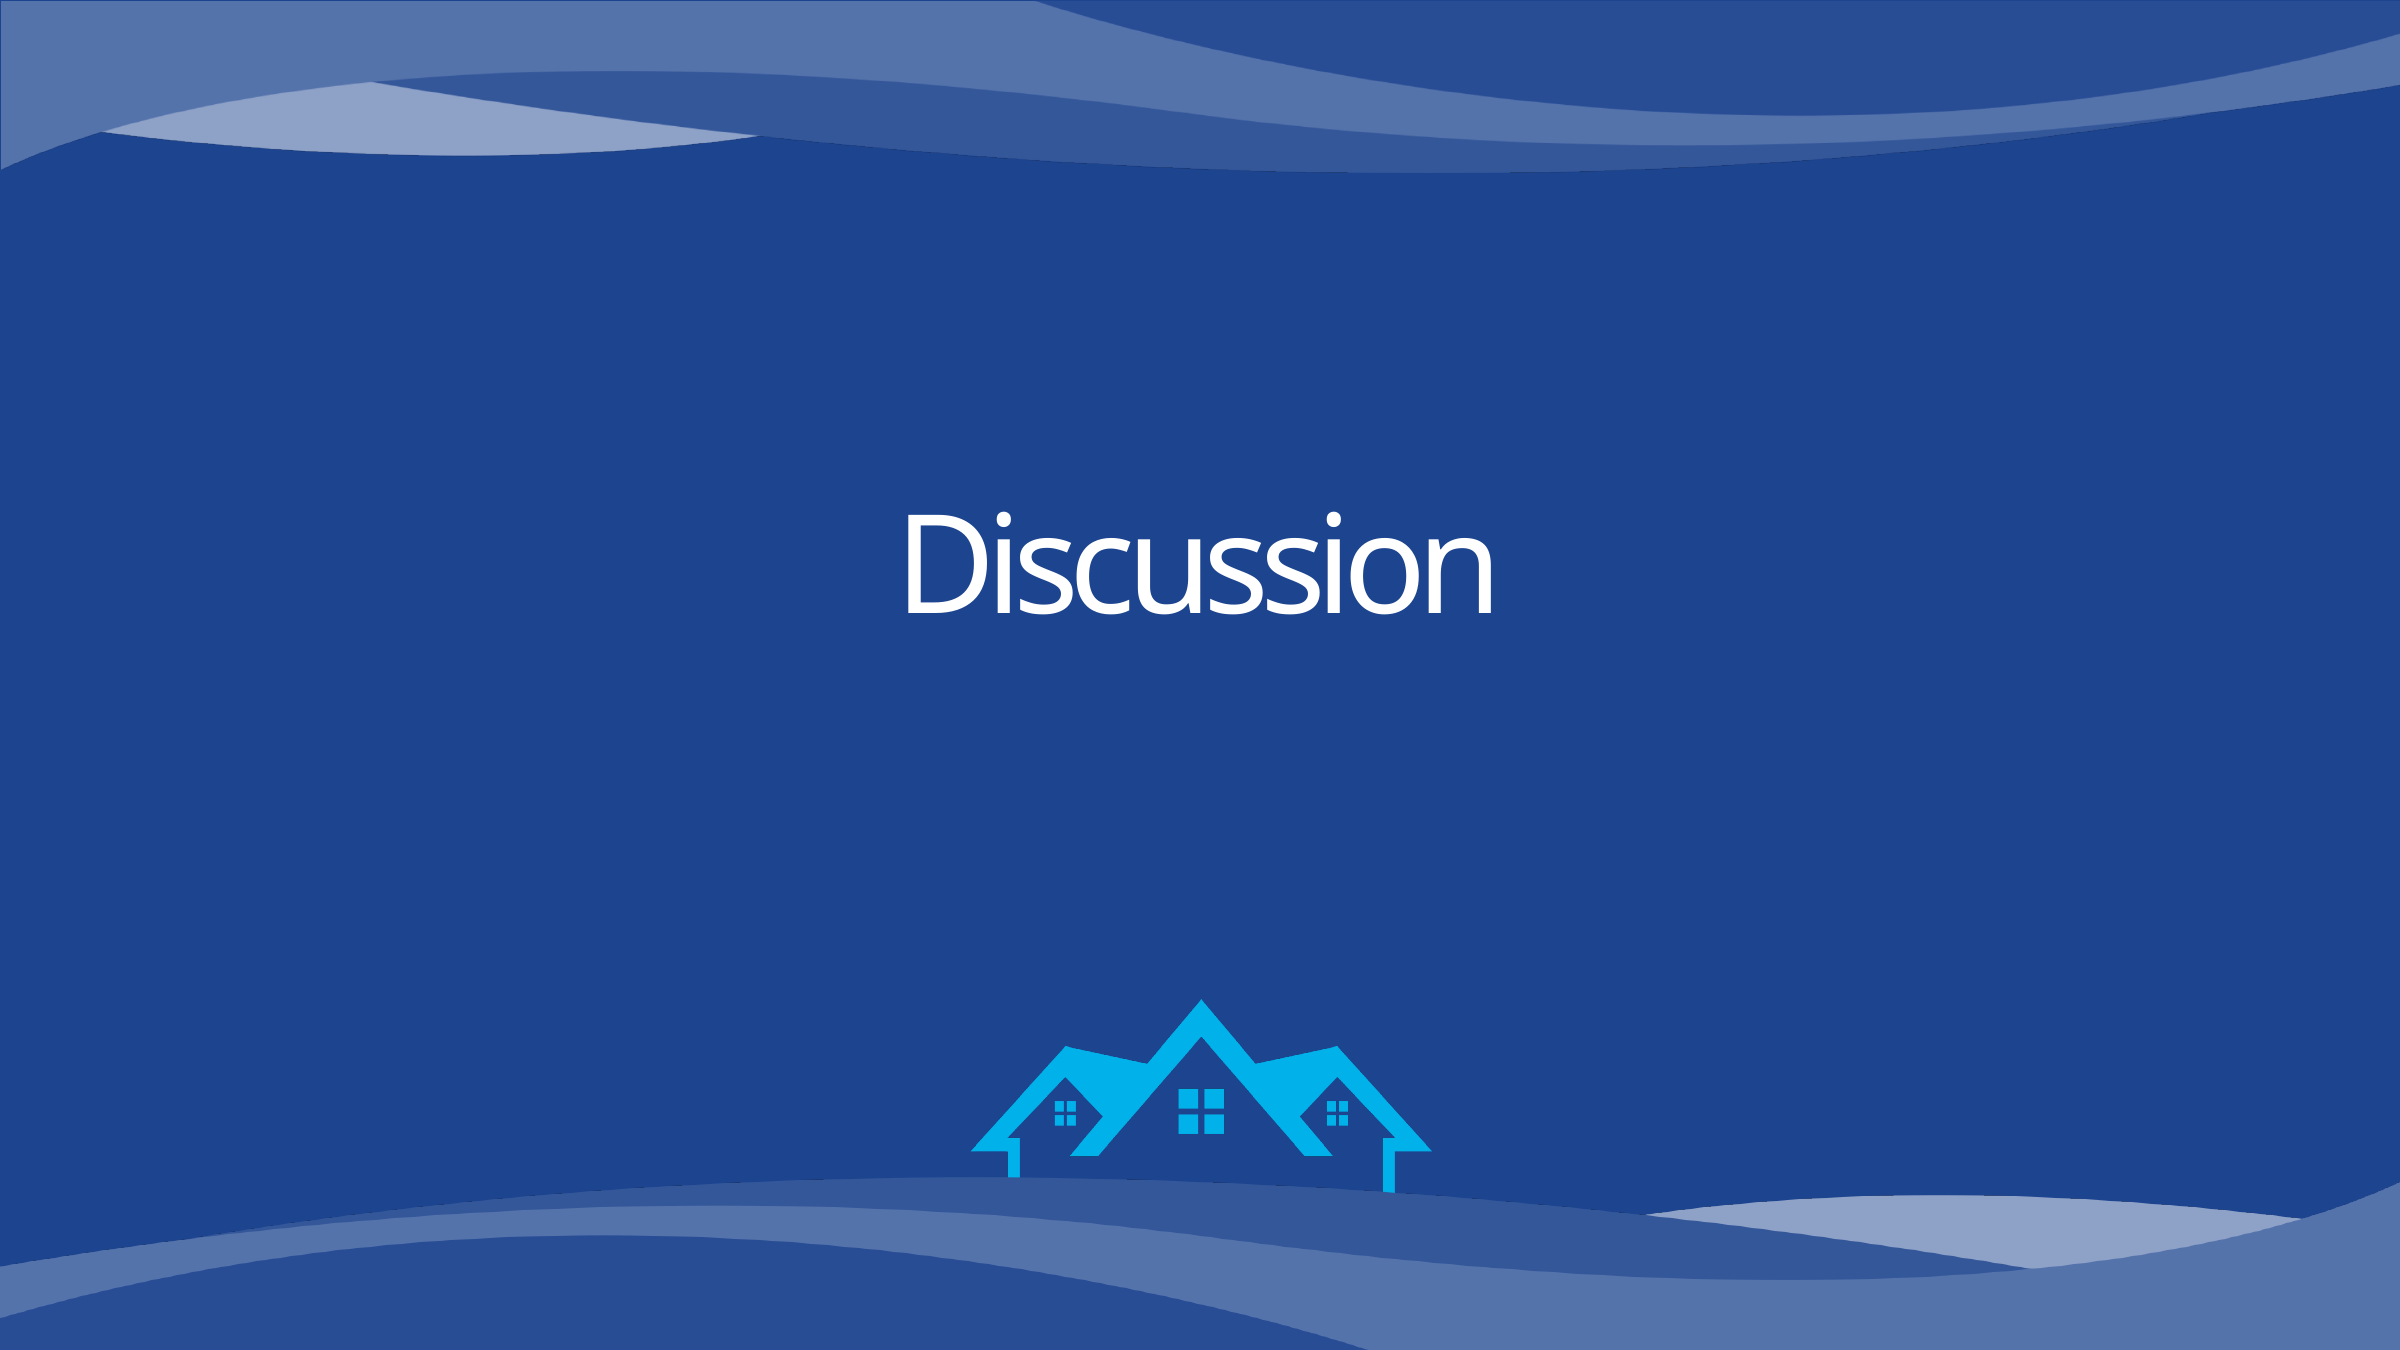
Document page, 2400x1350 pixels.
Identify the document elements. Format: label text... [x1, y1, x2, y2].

title Discussion [249, 474, 2175, 642]
picture [0, 999, 2400, 1350]
picture [3, 1, 2400, 173]
